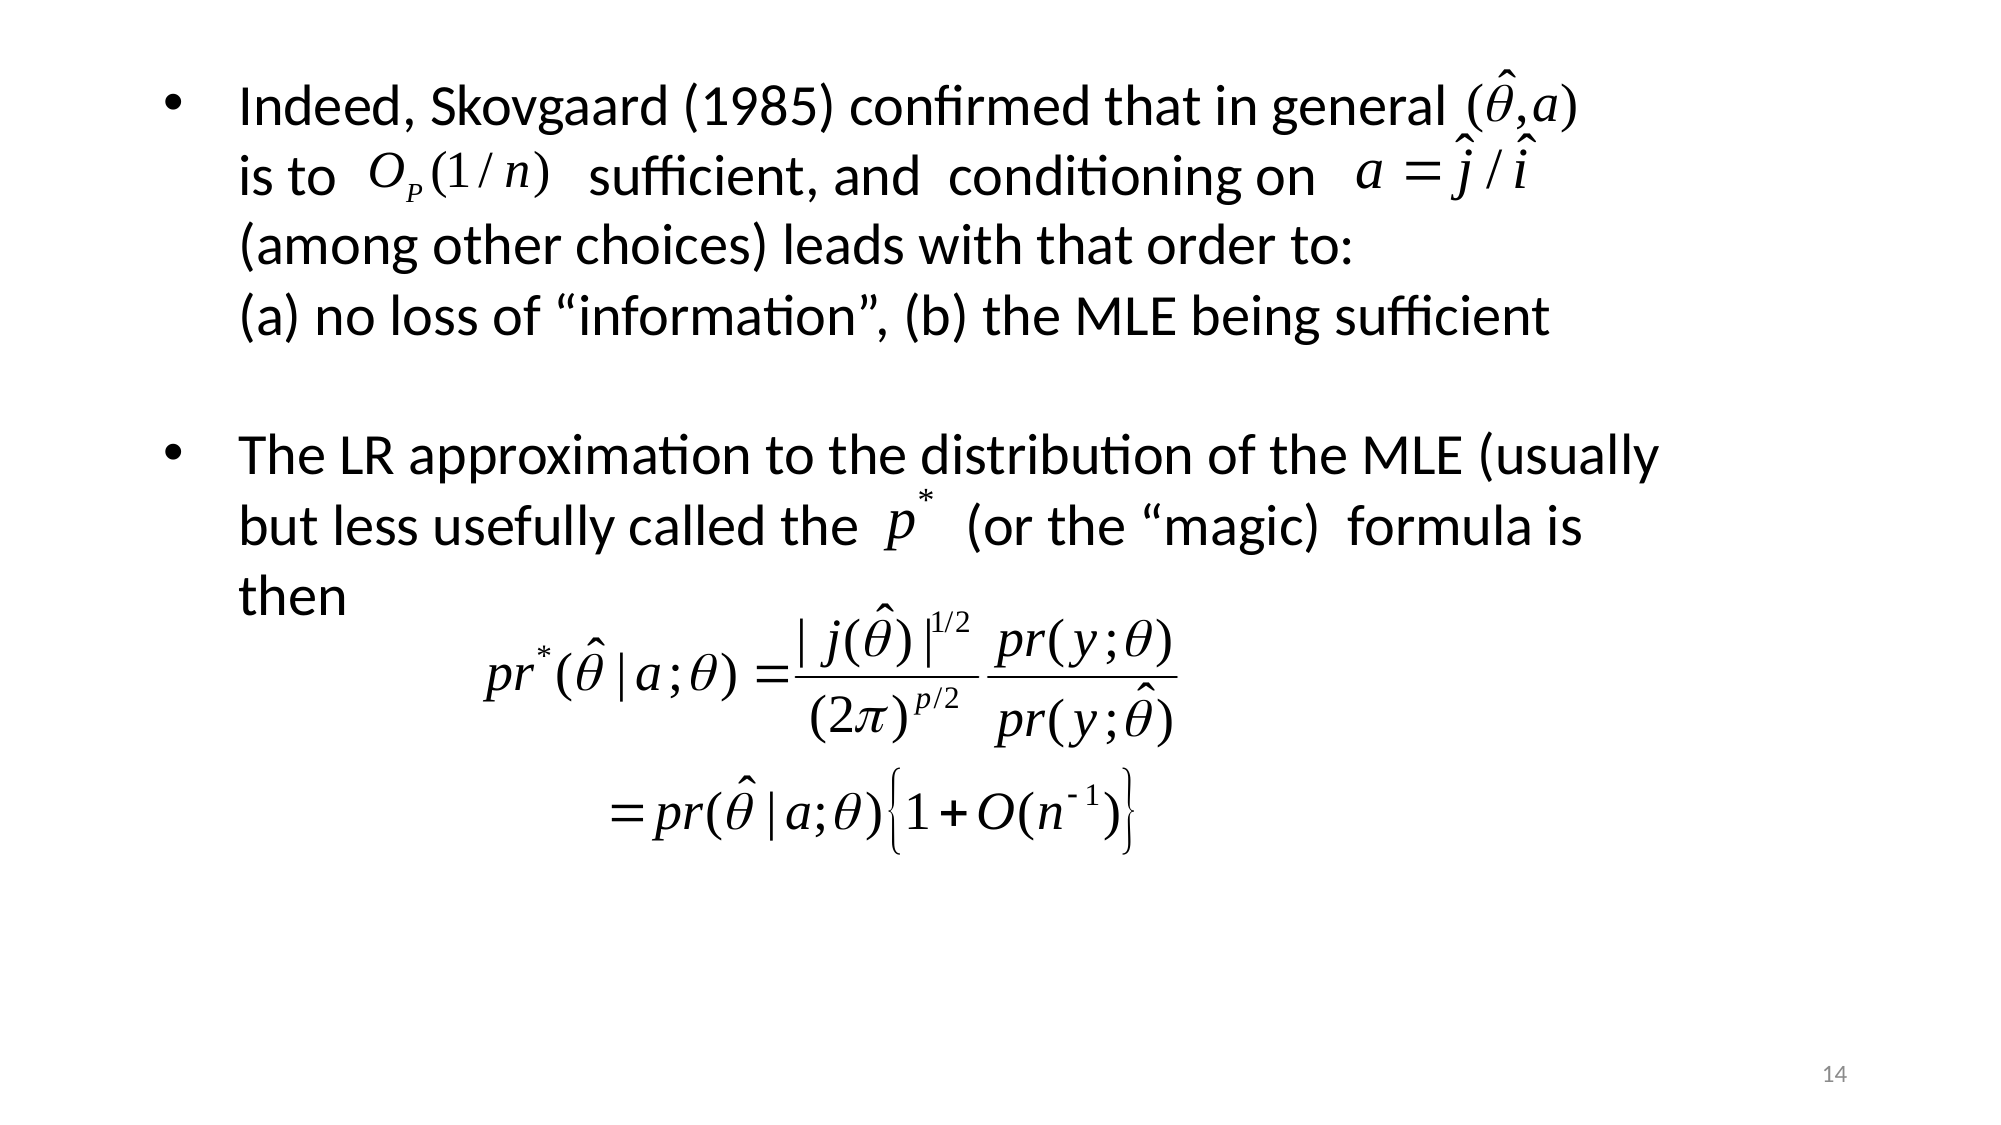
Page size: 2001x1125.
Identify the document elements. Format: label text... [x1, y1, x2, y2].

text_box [366, 137, 555, 209]
text_box Indeed, Skovgaard (1985) confirmed that in general is to sufficient, and conditioning on (among other choices) leads with that order to: (a) no loss of “information”, (b) the MLE being sufficient The LR approximation to the distribution of the MLE (usually but less usefully called the (or the “magic) formula is then [148, 59, 1704, 1125]
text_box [877, 481, 938, 555]
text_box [471, 593, 1210, 865]
slide_number 14 [1704, 1042, 1863, 1103]
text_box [1464, 64, 1584, 138]
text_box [1353, 128, 1541, 206]
